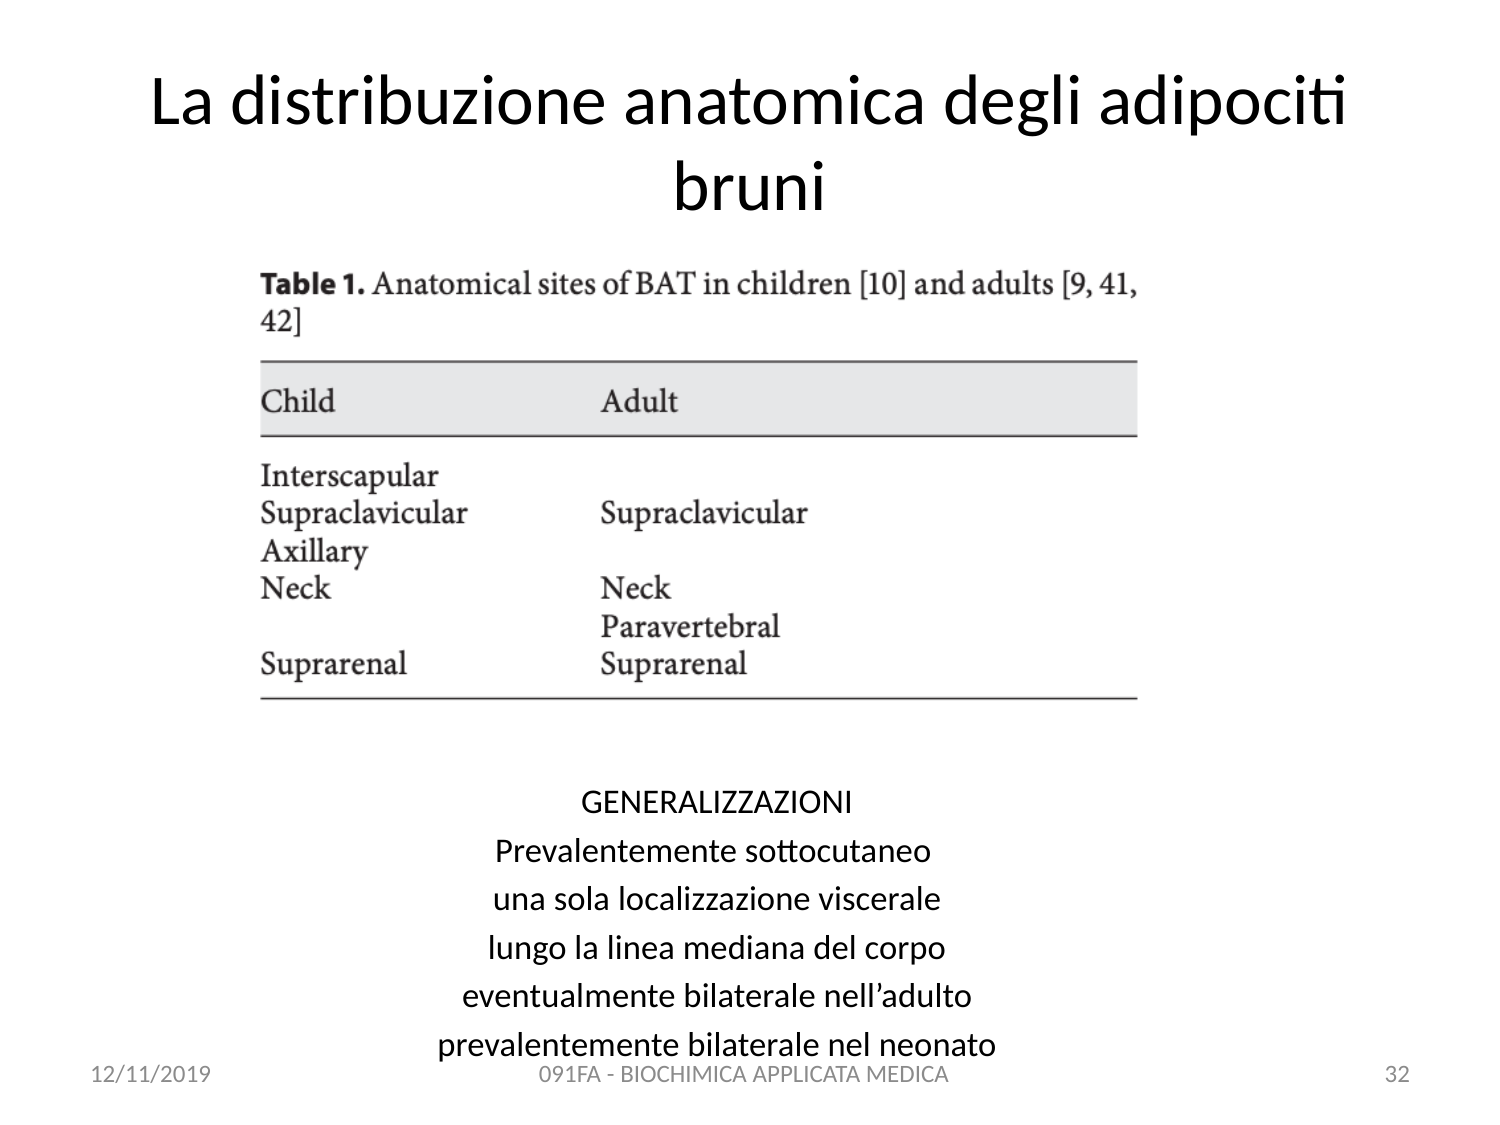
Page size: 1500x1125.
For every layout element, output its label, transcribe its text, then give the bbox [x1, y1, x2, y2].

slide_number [75, 1042, 425, 1103]
footer 091FA - BIOCHIMICA APPLICATA MEDICA [512, 1042, 988, 1103]
picture [229, 240, 1180, 768]
title La distribuzione anatomica degli adipociti bruni [75, 45, 1425, 233]
slide_number 32 [1074, 1042, 1425, 1103]
list GENERALIZZAZIONI Prevalentemente sottocutaneo una sola localizzazione viscerale lungo la linea mediana del corpo eventualmente bilaterale nell’adulto prevalentemente bilaterale nel neonato [42, 771, 1393, 1072]
